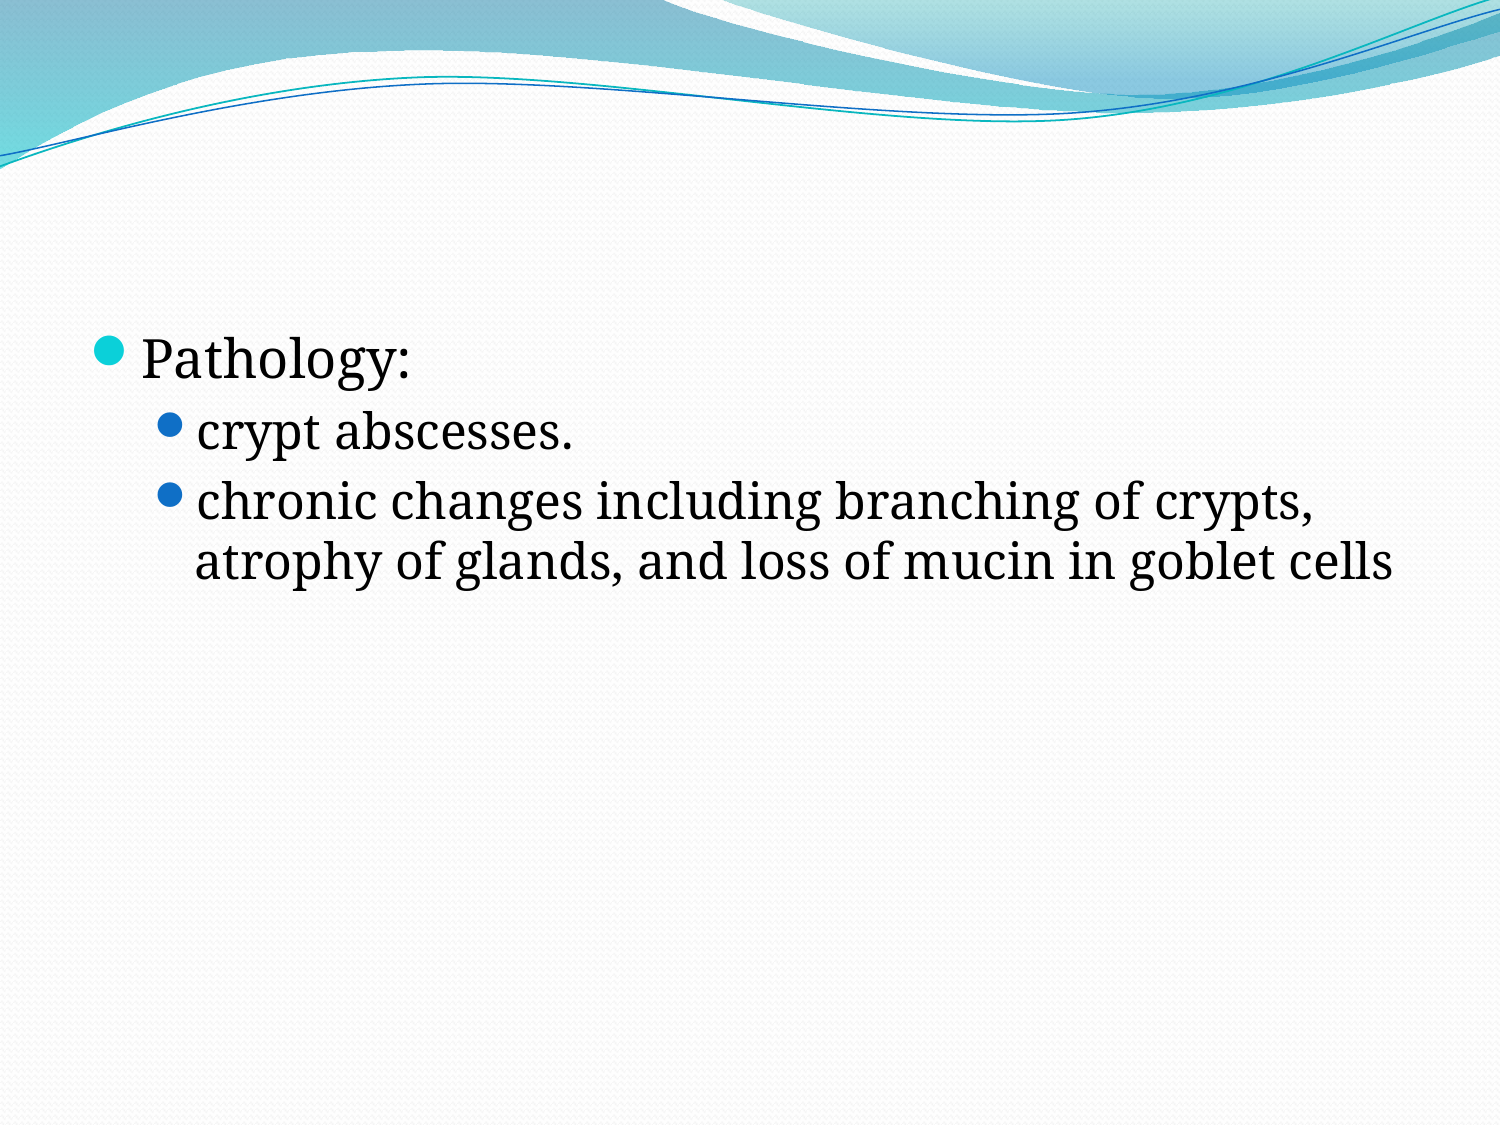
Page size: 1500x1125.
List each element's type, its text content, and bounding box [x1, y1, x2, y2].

list Pathology: crypt abscesses. chronic changes including branching of crypts, atrophy of glands, and loss of mucin in goblet cells [75, 317, 1425, 1038]
